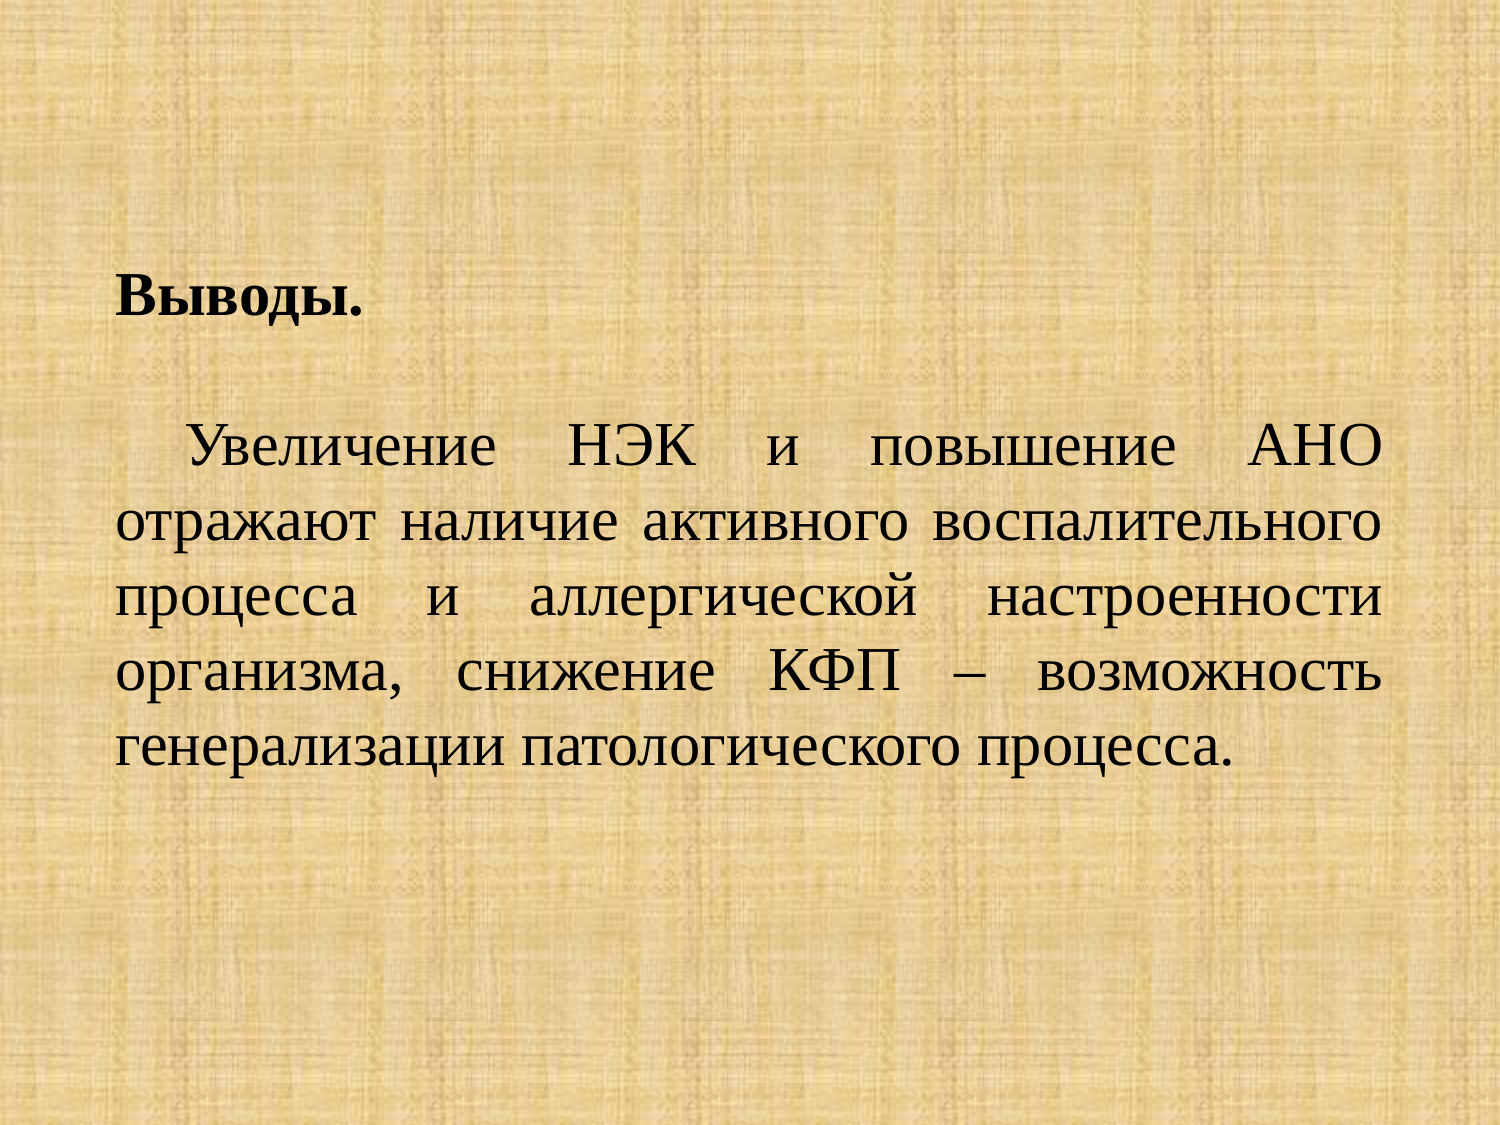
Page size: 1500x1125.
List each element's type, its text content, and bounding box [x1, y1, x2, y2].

picture [0, 0, 1500, 1125]
title Выводы. Увеличение НЭК и повышение АНО отражают наличие активного воспалительного процесса и аллергической настроенности организма, снижение КФП – возможность генерализации патологического процесса. [100, 137, 1400, 894]
